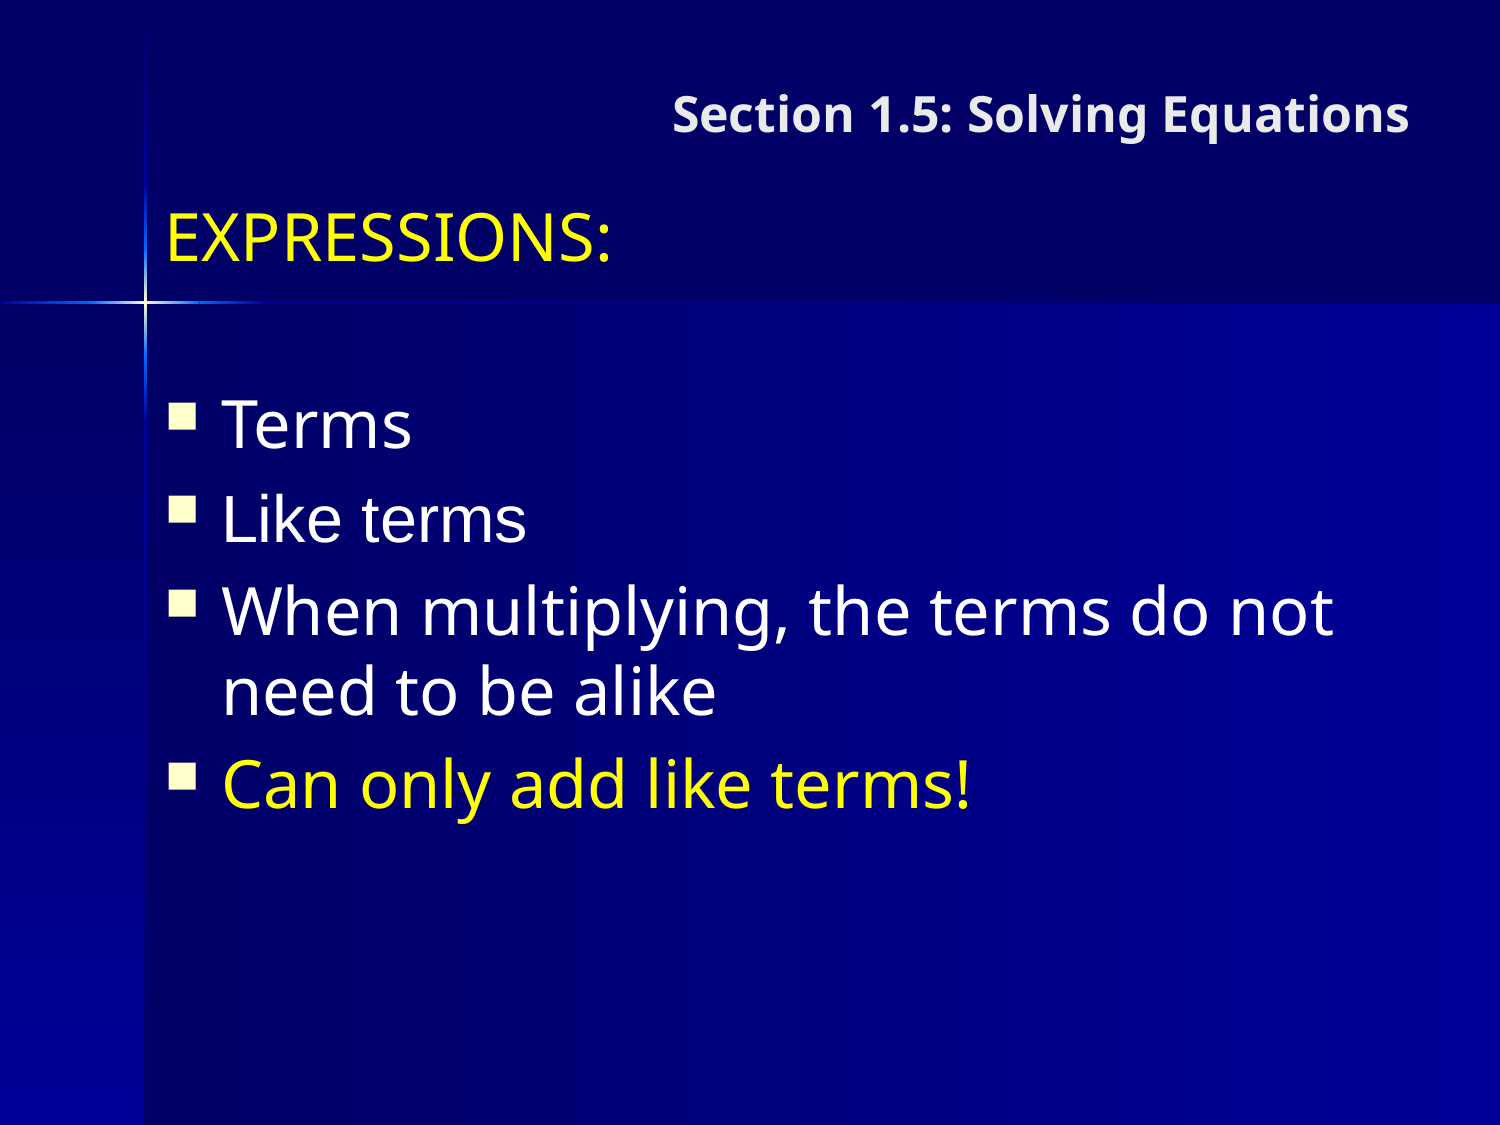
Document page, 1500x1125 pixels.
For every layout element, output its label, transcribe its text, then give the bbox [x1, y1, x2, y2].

text_box Terms Like terms When multiplying, the terms do not need to be alike Can only add like terms! [150, 374, 1388, 830]
text_box EXPRESSIONS: [149, 187, 1425, 293]
text_box Section 1.5: Solving Equations [50, 45, 1425, 150]
